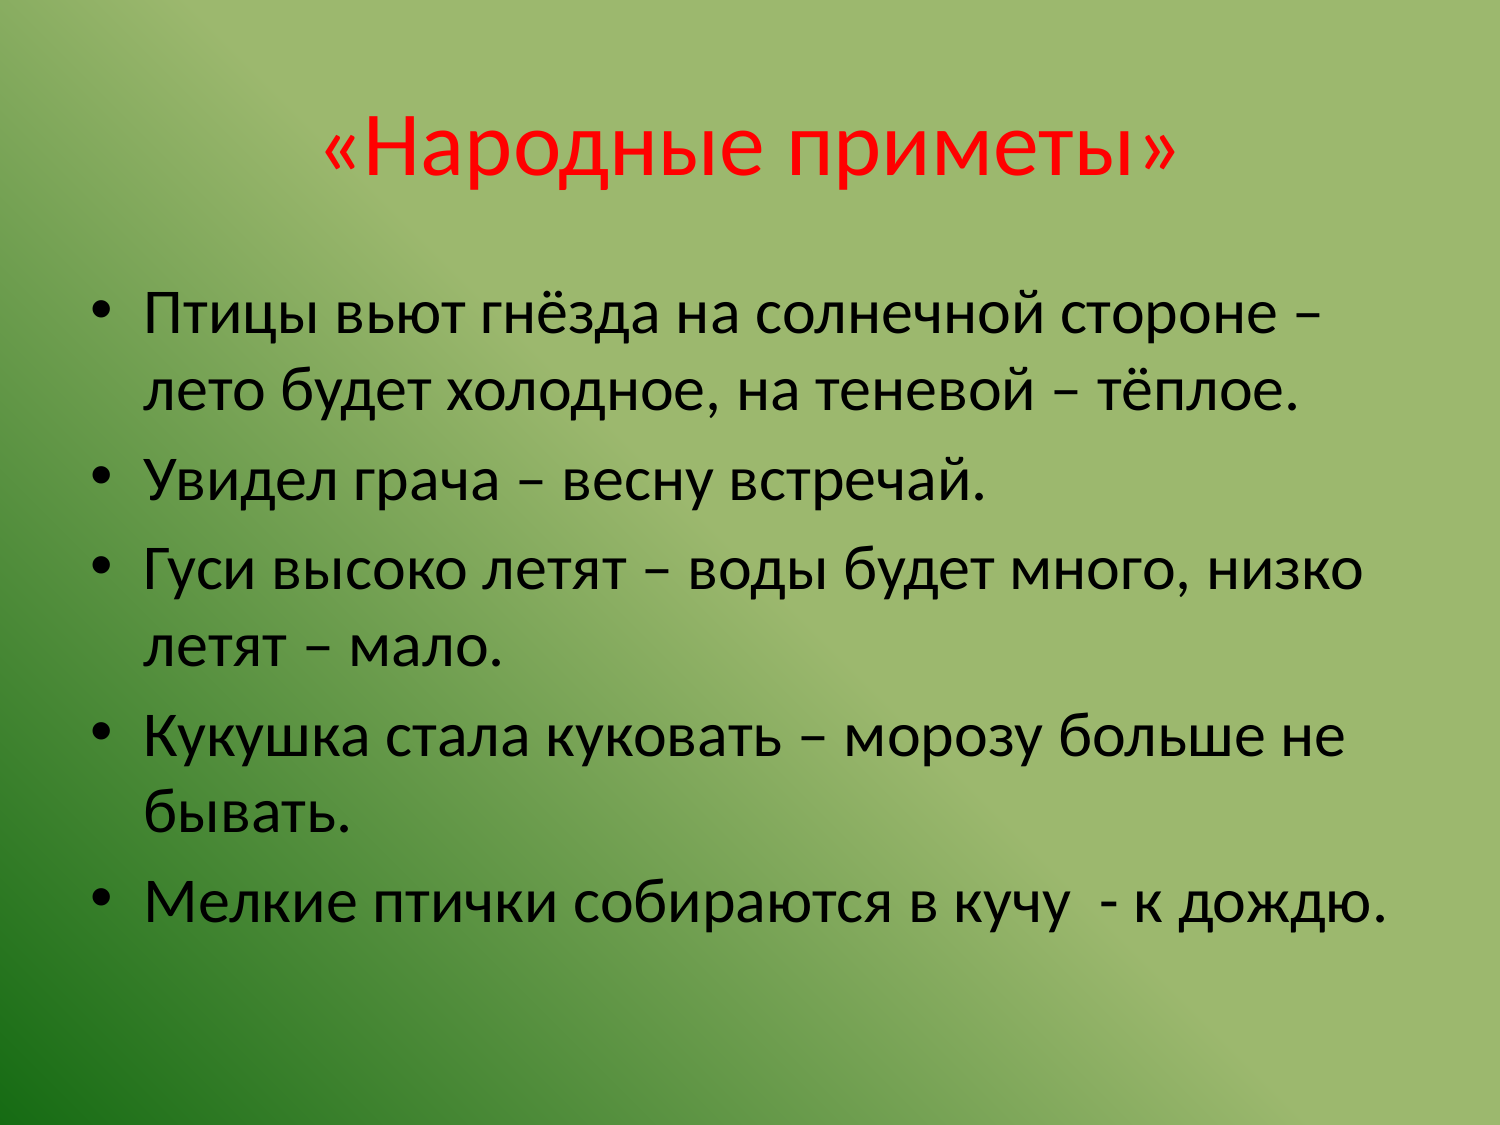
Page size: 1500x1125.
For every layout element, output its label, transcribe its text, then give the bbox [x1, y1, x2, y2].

title «Народные приметы» [75, 45, 1425, 233]
list Птицы вьют гнёзда на солнечной стороне – лето будет холодное, на теневой – тёплое. Увидел грача – весну встречай. Гуси высоко летят – воды будет много, низко летят – мало. Кукушка стала куковать – морозу больше не бывать. Мелкие птички собираются в кучу - к дождю. [75, 262, 1425, 1005]
